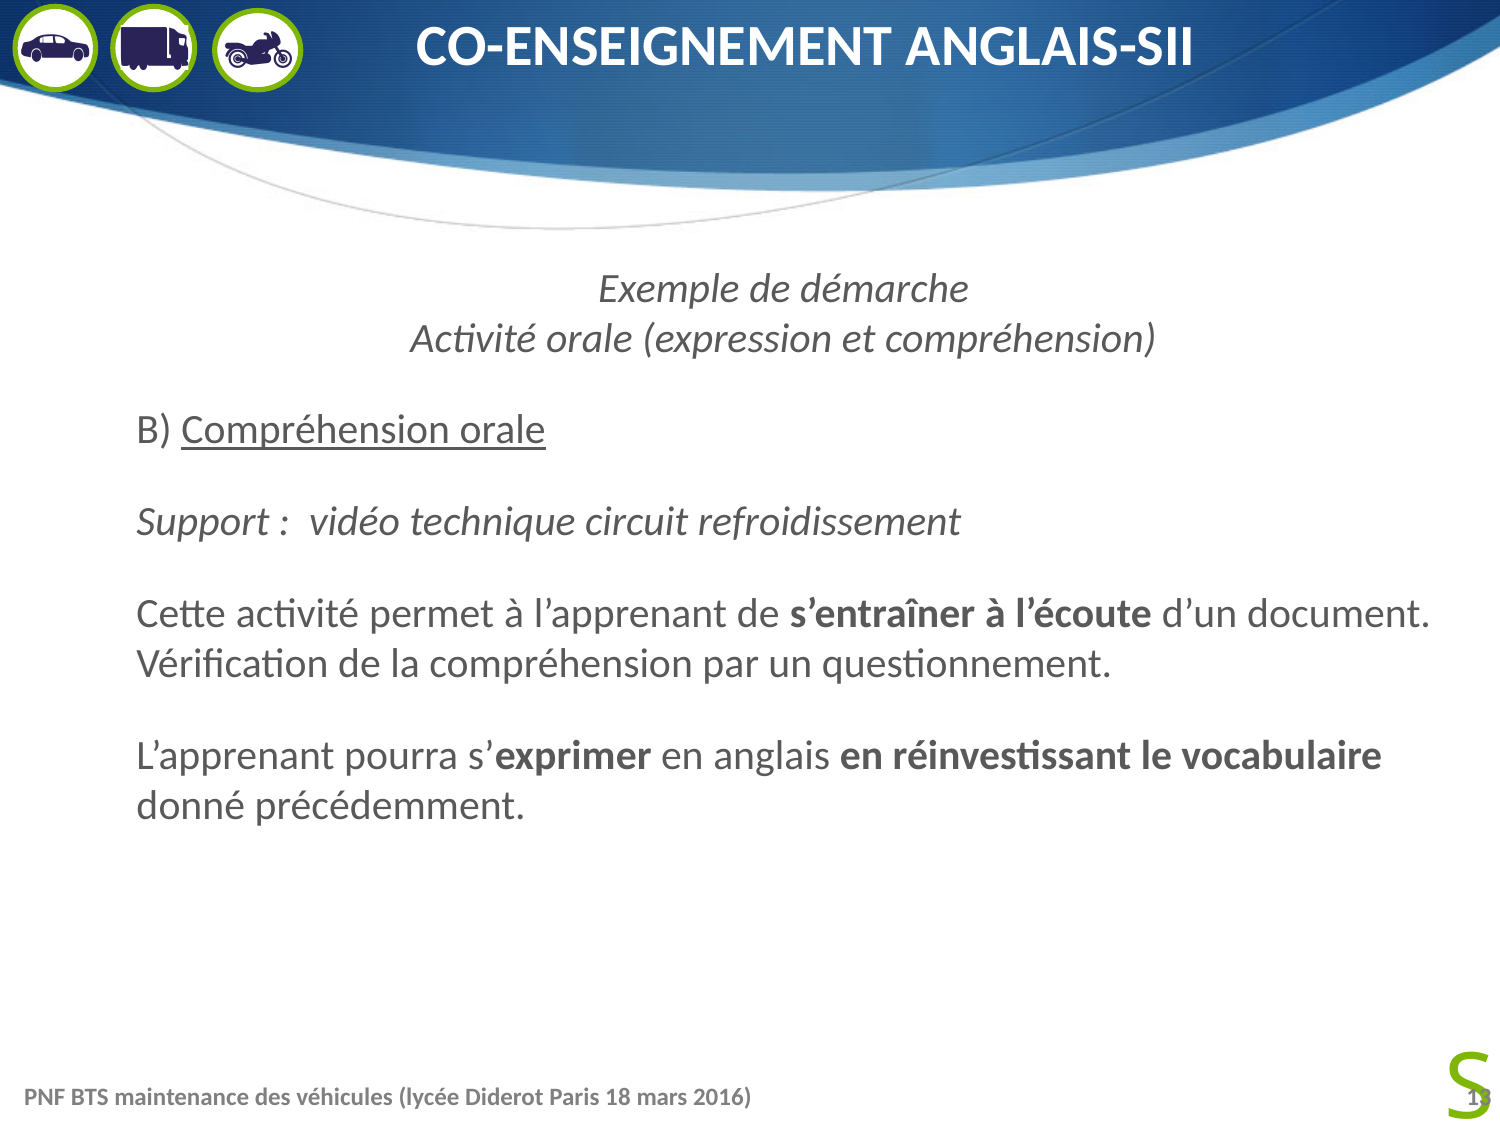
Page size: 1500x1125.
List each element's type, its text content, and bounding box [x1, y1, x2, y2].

title CO-ENSEIGNEMENT ANGLAIS-SII [401, 0, 1306, 94]
picture [0, 0, 1500, 1125]
list Exemple de démarche Activité orale (expression et compréhension) B) Compréhension orale Support : vidéo technique circuit refroidissement Cette activité permet à l’apprenant de s’entraîner à l’écoute d’un document. Vérification de la compréhension par un questionnement. L’apprenant pourra s’exprimer en anglais en réinvestissant le vocabulaire donné précédemment. [121, 252, 1447, 1001]
